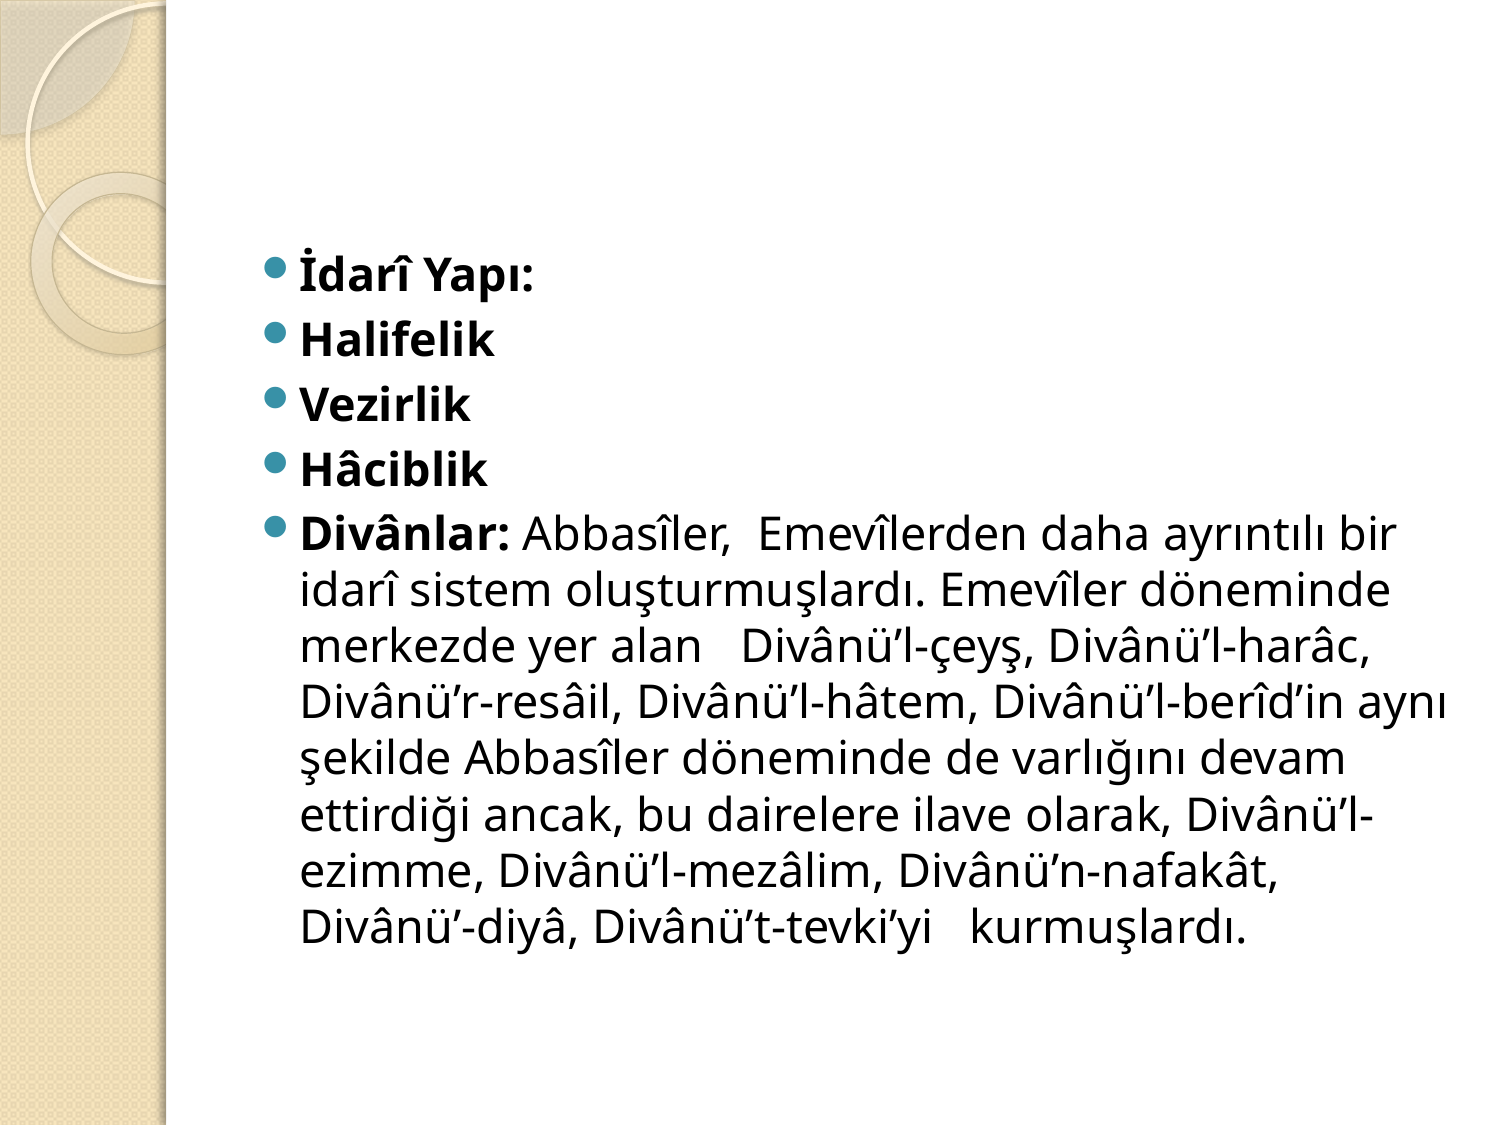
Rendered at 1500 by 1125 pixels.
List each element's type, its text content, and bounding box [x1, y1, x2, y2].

list İdarî Yapı: Halifelik Vezirlik Hâciblik Divânlar: Abbasîler, Emevîlerden daha ayrıntılı bir idarî sistem oluşturmuşlardı. Emevîler döneminde merkezde yer alan Divânü’l-çeyş, Divânü’l-harâc, Divânü’r-resâil, Divânü’l-hâtem, Divânü’l-berîd’in aynı şekilde Abbasîler döneminde de varlığını devam ettirdiği ancak, bu dairelere ilave olarak, Divânü’l-ezimme, Divânü’l-mezâlim, Divânü’n-nafakât, Divânü’-diyâ, Divânü’t-tevki’yi kurmuşlardı. [235, 237, 1466, 1025]
